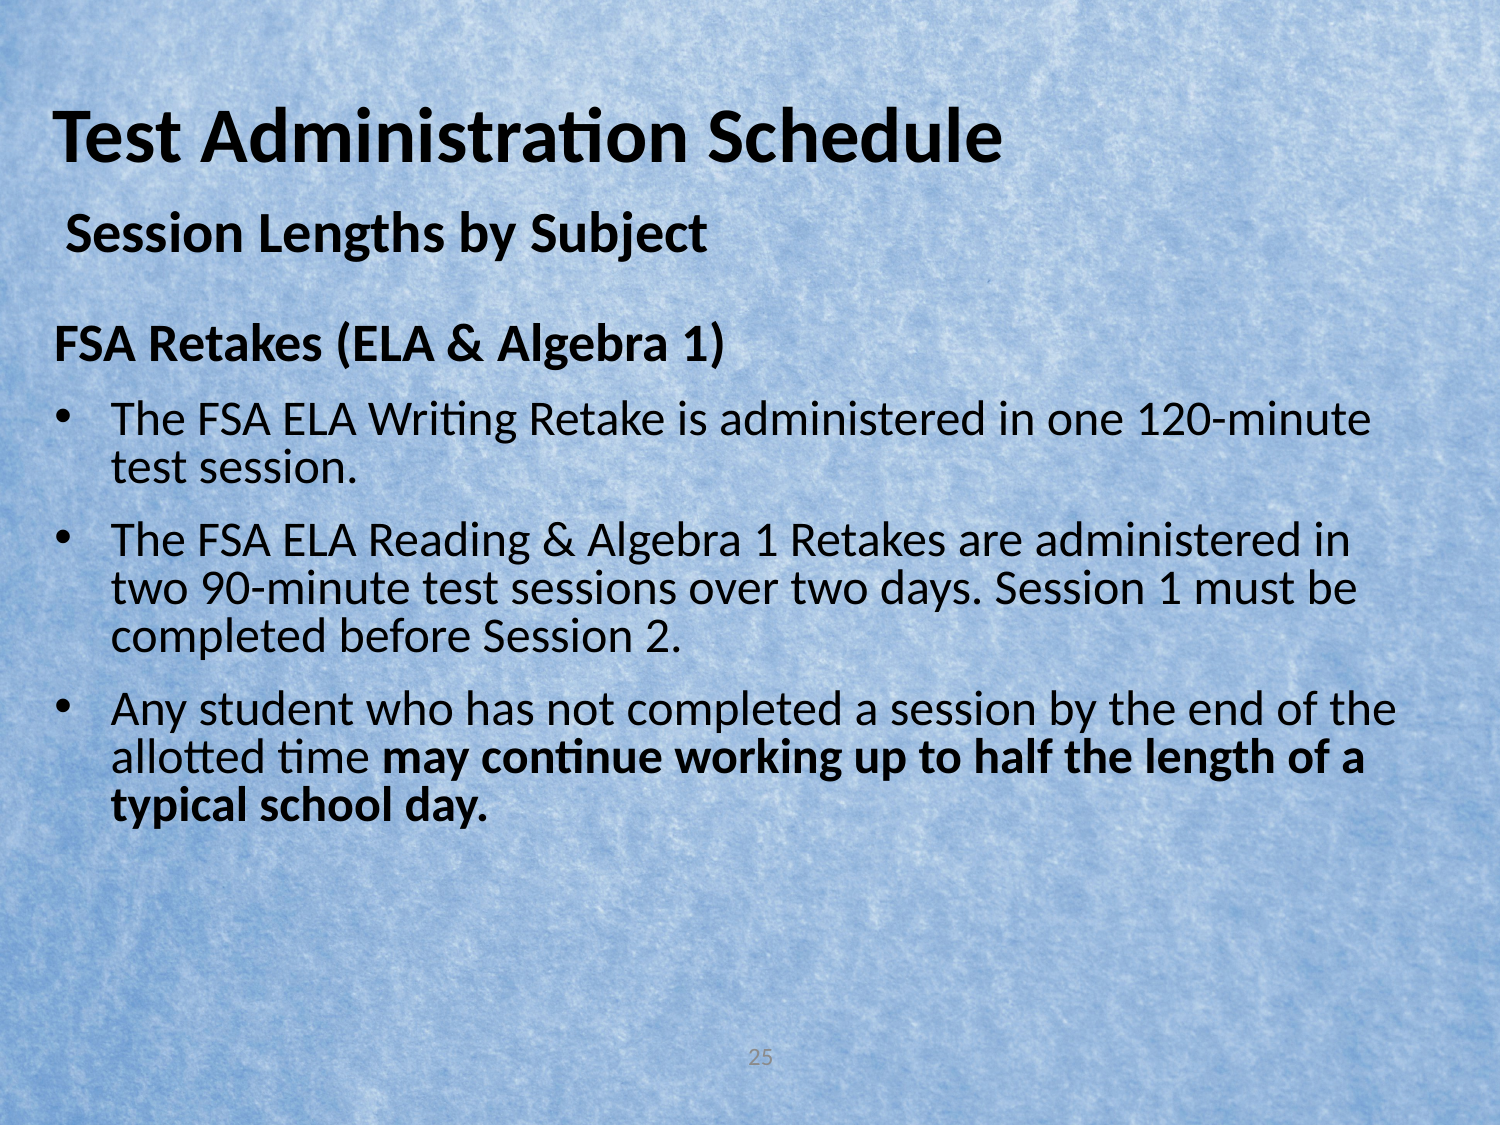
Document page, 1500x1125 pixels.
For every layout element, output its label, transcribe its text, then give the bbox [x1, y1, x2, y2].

text_box FSA Retakes (ELA & Algebra 1) The FSA ELA Writing Retake is administered in one 120-minute test session. The FSA ELA Reading & Algebra 1 Retakes are administered in two 90-minute test sessions over two days. Session 1 must be completed before Session 2. Any student who has not completed a session by the end of the allotted time may continue working up to half the length of a typical school day. [39, 312, 1423, 900]
title Test Administration Schedule [37, 41, 1150, 222]
text_box Session Lengths by Subject [50, 199, 1438, 263]
picture [0, 0, 1500, 1125]
slide_number 25 [523, 1025, 999, 1085]
